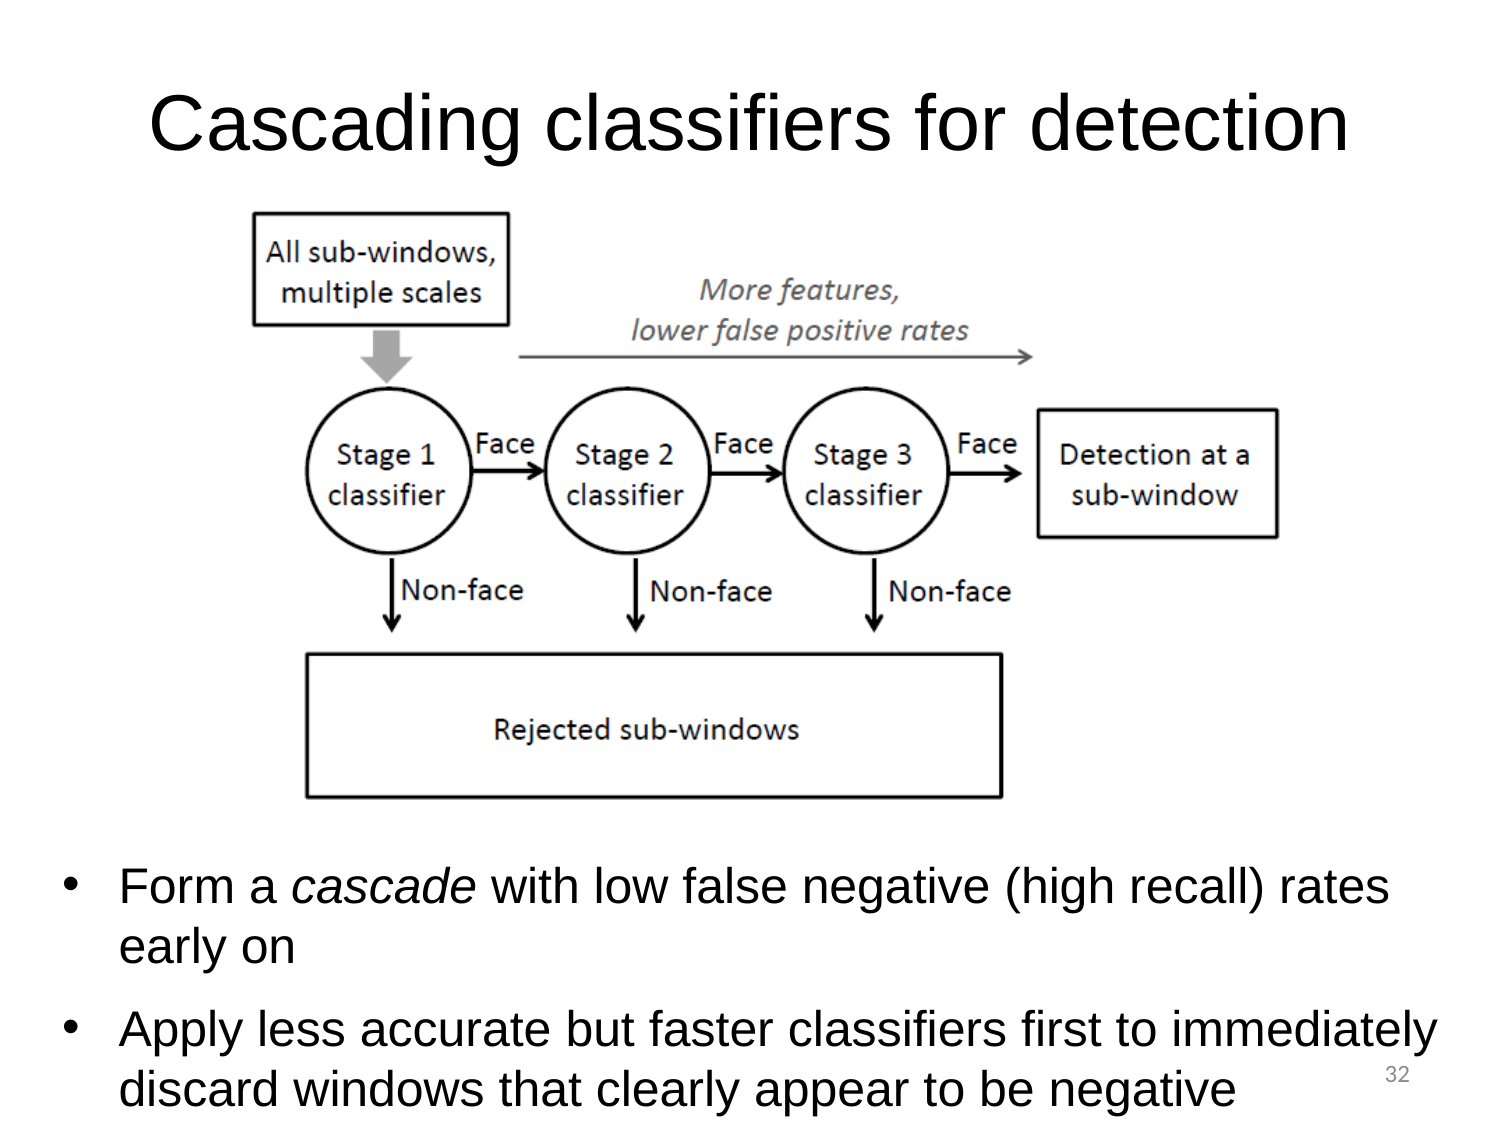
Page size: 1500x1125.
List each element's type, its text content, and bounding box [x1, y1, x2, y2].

slide_number 32 [1074, 1042, 1425, 1103]
list Form a cascade with low false negative (high recall) rates early on Apply less accurate but faster classifiers first to immediately discard windows that clearly appear to be negative [47, 846, 1500, 1125]
title Cascading classifiers for detection [75, 25, 1425, 213]
picture [212, 195, 1339, 827]
